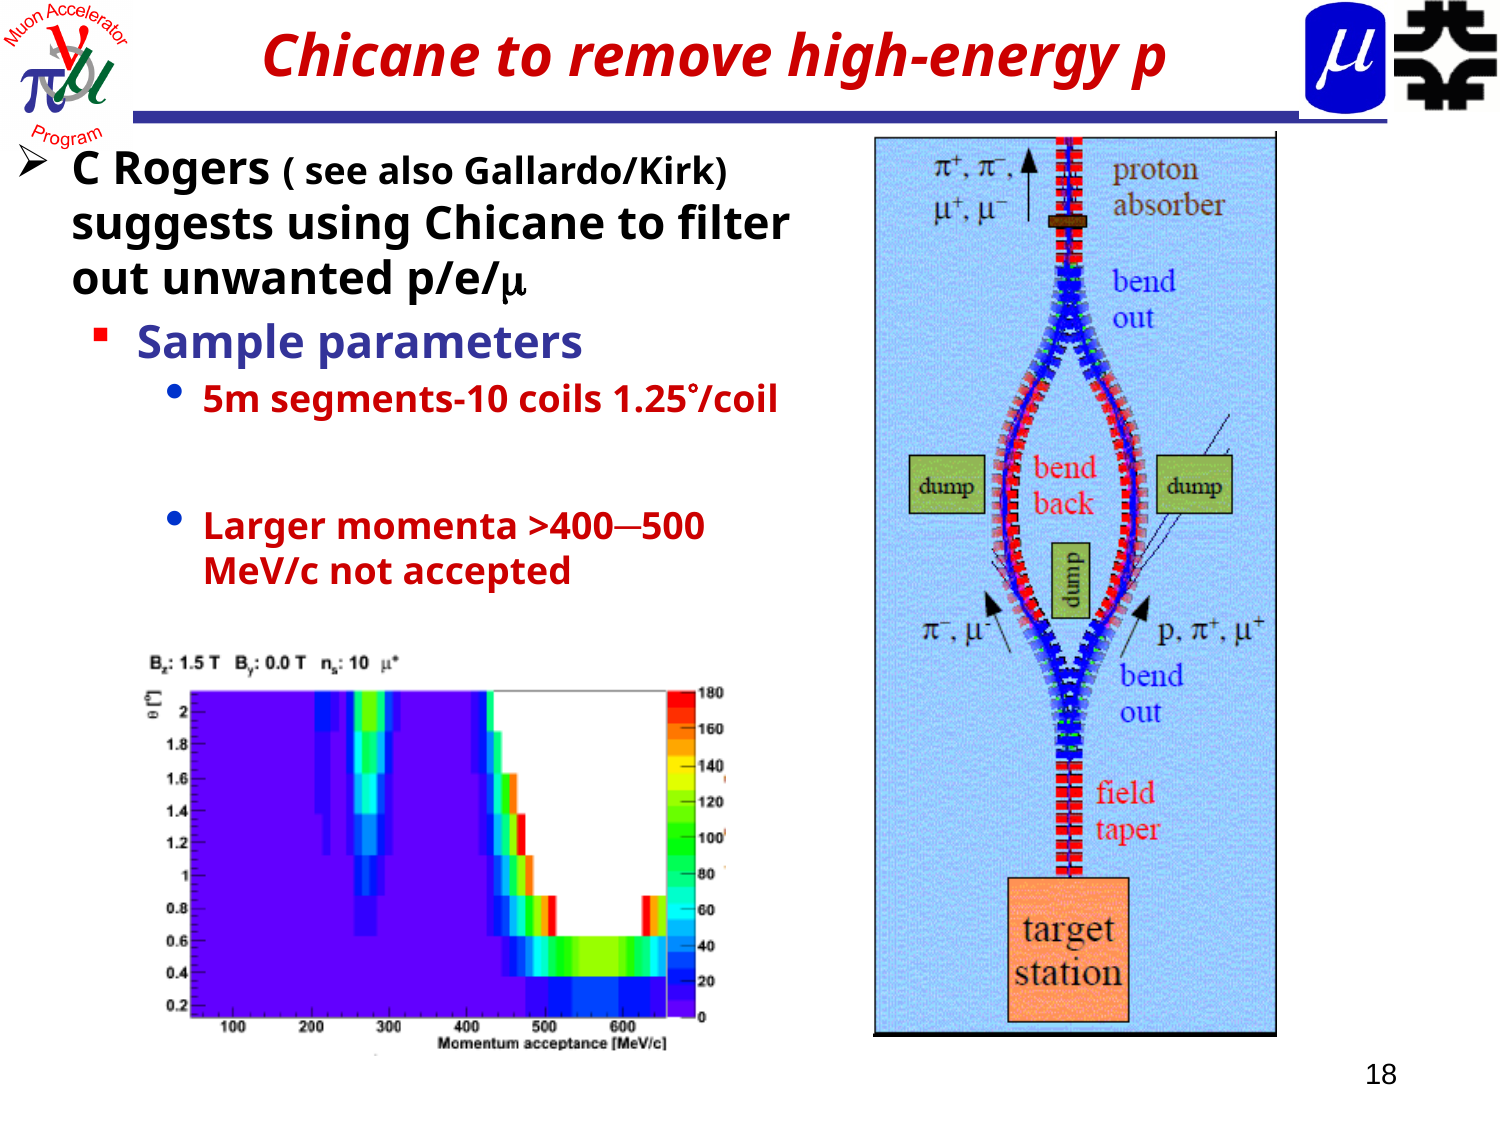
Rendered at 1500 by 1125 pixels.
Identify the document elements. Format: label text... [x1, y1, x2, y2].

picture [1299, 0, 1500, 119]
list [873, 131, 1277, 1037]
picture [0, 0, 133, 131]
picture [141, 650, 727, 1057]
slide_number 18 [1062, 1047, 1413, 1125]
list C Rogers ( see also Gallardo/Kirk) suggests using Chicane to filter out unwanted p/e/ Sample parameters 5m segments-10 coils 1.25/coil Larger momenta >400─500 MeV/c not accepted [0, 131, 822, 1038]
title Chicane to remove high-energy p [110, 0, 1320, 107]
